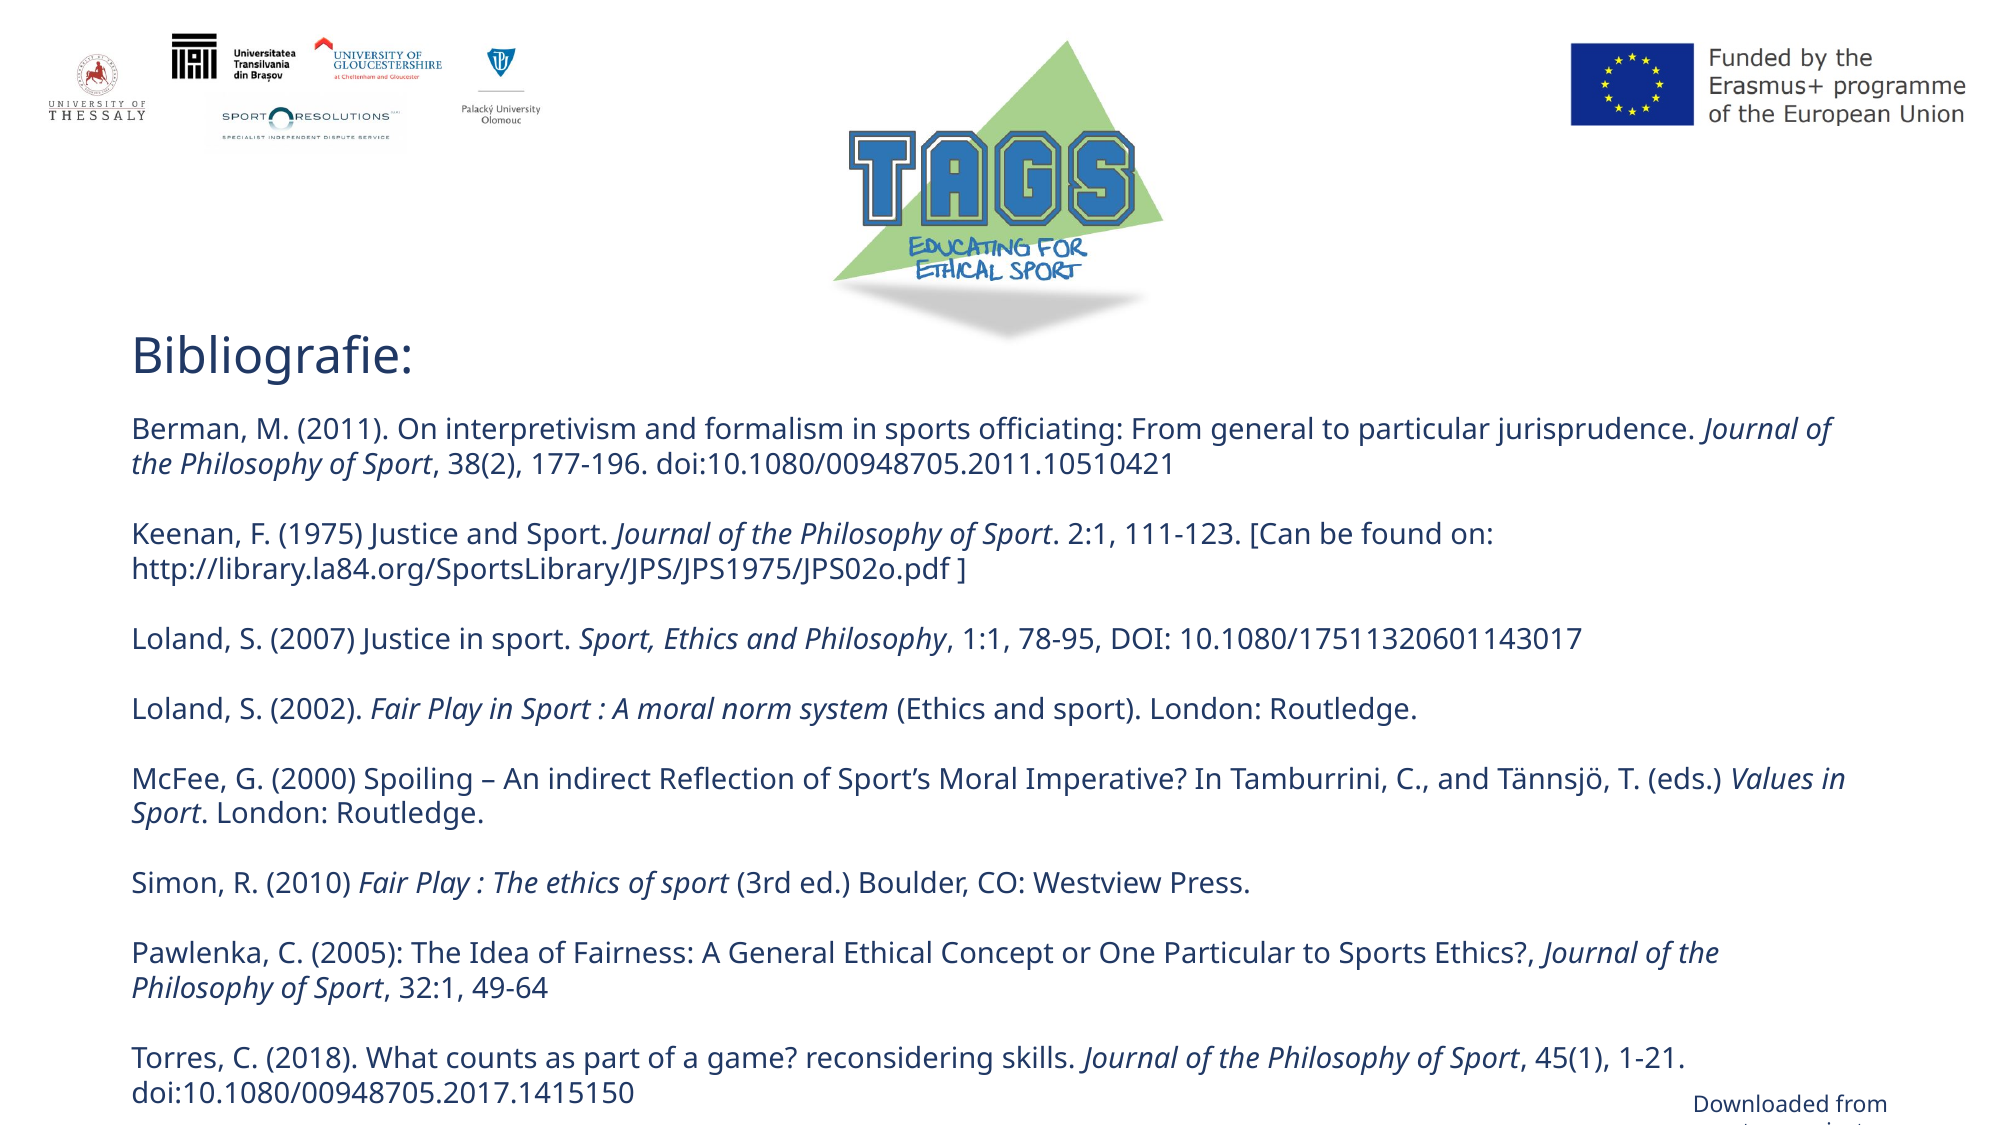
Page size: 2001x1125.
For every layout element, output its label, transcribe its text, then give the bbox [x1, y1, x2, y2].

picture [0, 0, 605, 168]
text_box Berman, M. (2011). On interpretivism and formalism in sports officiating: From general to particular jurisprudence. Journal of the Philosophy of Sport, 38(2), 177-196. doi:10.1080/00948705.2011.10510421 Keenan, F. (1975) Justice and Sport. Journal of the Philosophy of Sport. 2:1, 111-123. [Can be found on: http://library.la84.org/SportsLibrary/JPS/JPS1975/JPS02o.pdf ] Loland, S. (2007) Justice in sport. Sport, Ethics and Philosophy, 1:1, 78-95, DOI: 10.1080/17511320601143017 Loland, S. (2002). Fair Play in Sport : A moral norm system (Ethics and sport). London: Routledge. McFee, G. (2000) Spoiling – An indirect Reflection of Sport’s Moral Imperative? In Tamburrini, C., and Tännsjö, T. (eds.) Values in Sport. London: Routledge. Simon, R. (2010) Fair Play : The ethics of sport (3rd ed.) Boulder, CO: Westview Press. Pawlenka, C. (2005): The Idea of Fairness: A General Ethical Concept or One Particular to Sports Ethics?, Journal of the Philosophy of Sport, 32:1, 49-64 Torres, C. (2018). What counts as part of a game? reconsidering skills. Journal of the Philosophy of Sport, 45(1), 1-21. doi:10.1080/00948705.2017.1415150 [116, 402, 1884, 1117]
text_box Downloaded from www.tagsproject.eu [1581, 1082, 2000, 1125]
picture [1570, 42, 1966, 126]
text_box Bibliografie: [116, 316, 1484, 392]
picture [807, 12, 1193, 355]
